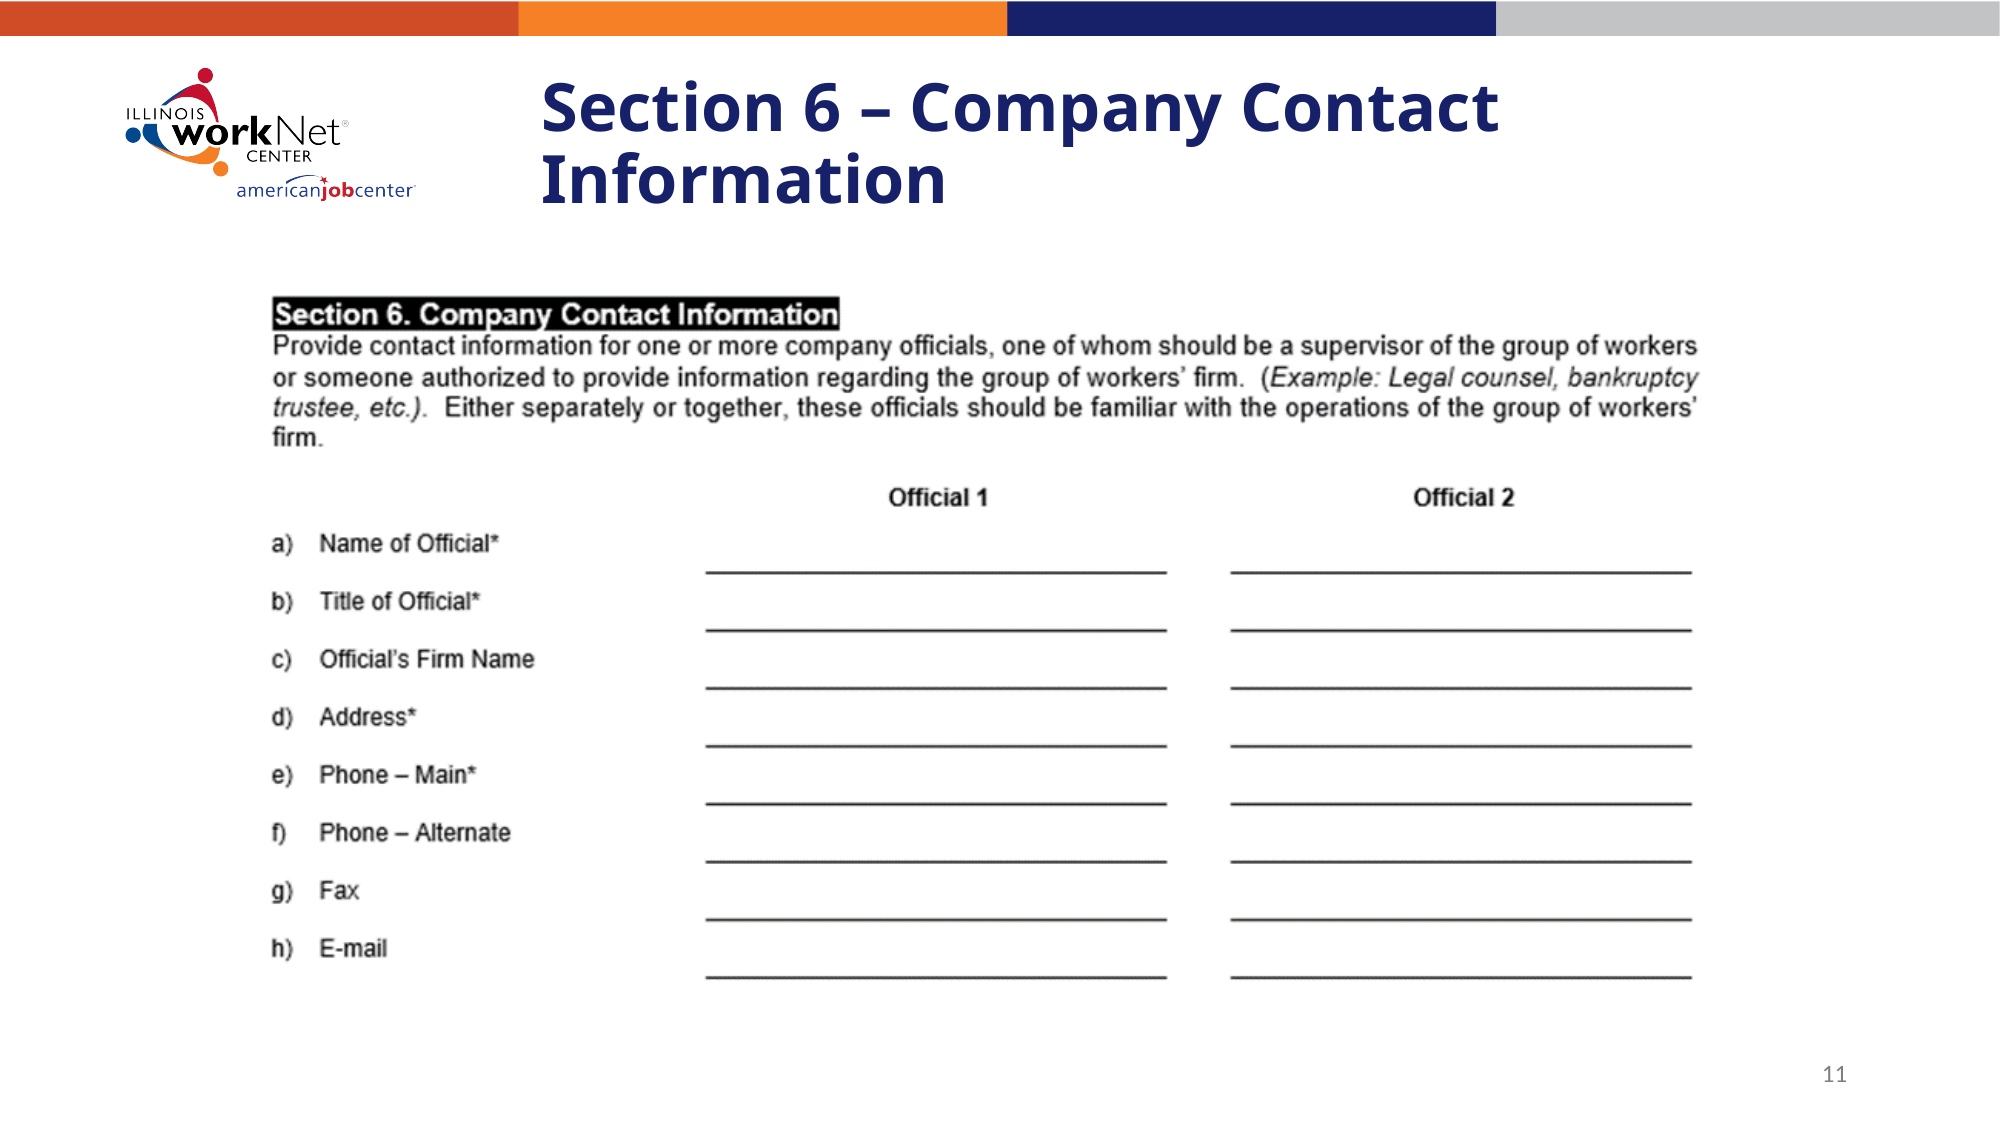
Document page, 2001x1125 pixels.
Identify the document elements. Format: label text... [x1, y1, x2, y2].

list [249, 273, 1750, 1021]
title Section 6 – Company Contact Information [526, 100, 1777, 193]
slide_number 11 [1412, 1042, 1863, 1103]
picture [0, 0, 2000, 1125]
